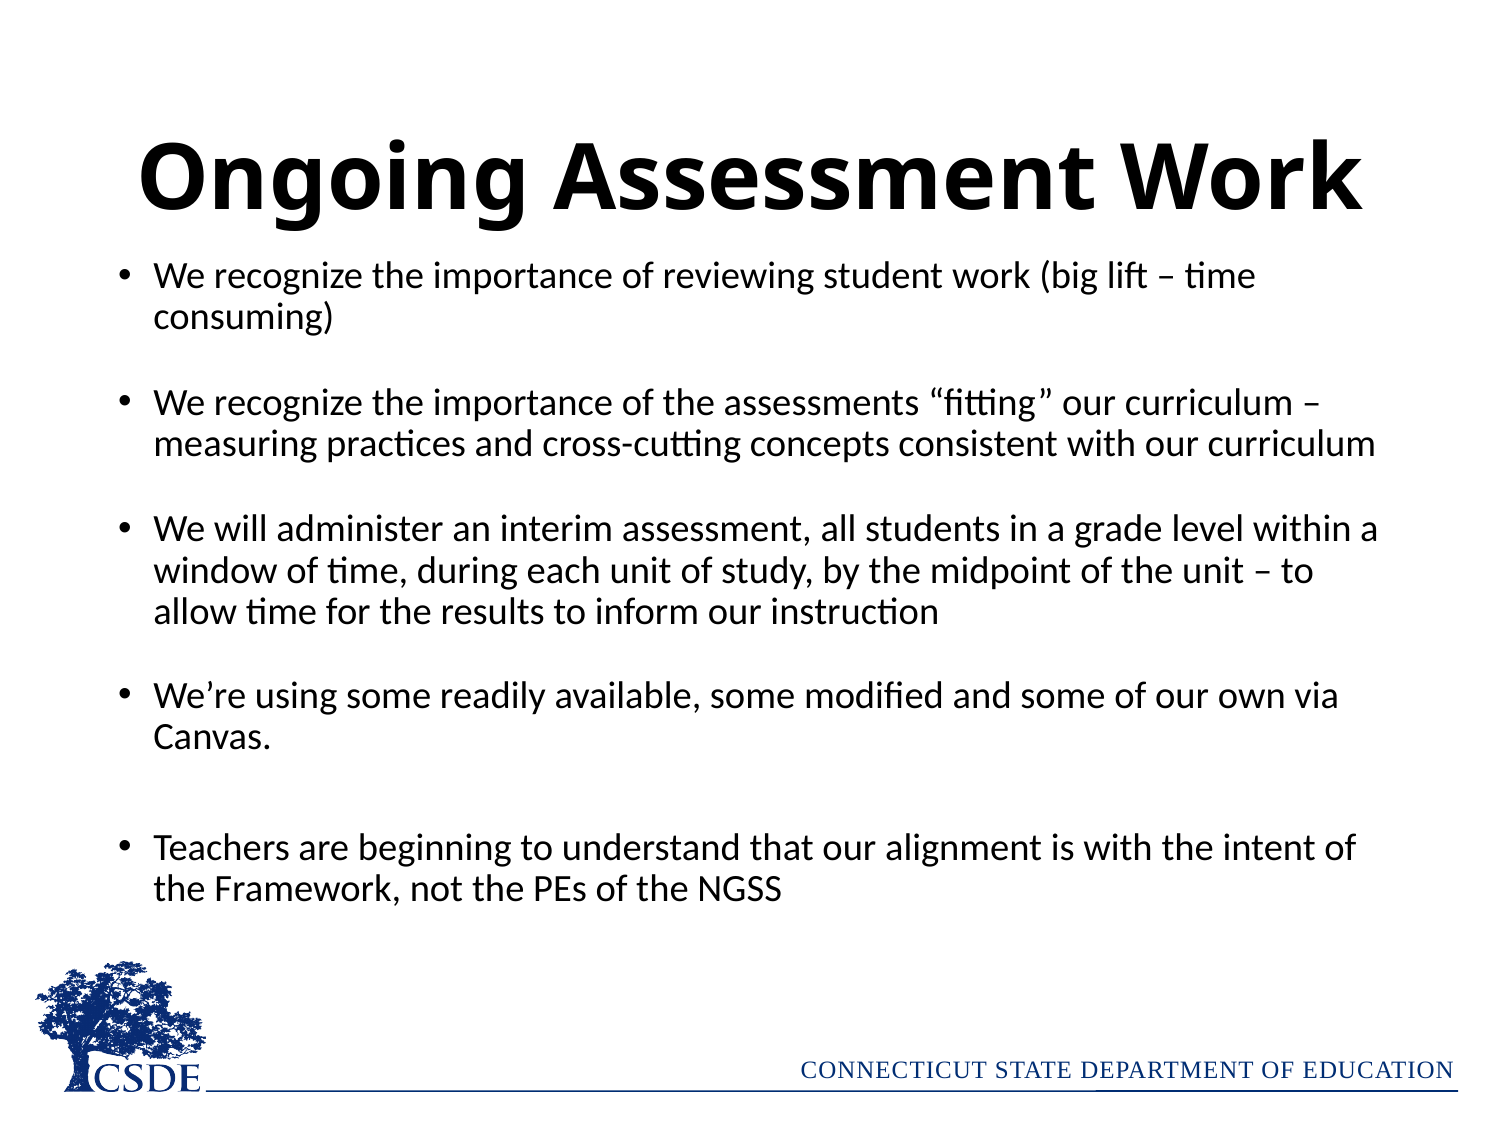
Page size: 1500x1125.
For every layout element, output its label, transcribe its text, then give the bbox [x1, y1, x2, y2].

list We recognize the importance of reviewing student work (big lift – time consuming) We recognize the importance of the assessments “fitting” our curriculum – measuring practices and cross-cutting concepts consistent with our curriculum We will administer an interim assessment, all students in a grade level within a window of time, during each unit of study, by the midpoint of the unit – to allow time for the results to inform our instruction We’re using some readily available, some modified and some of our own via Canvas. Teachers are beginning to understand that our alignment is with the intent of the Framework, not the PEs of the NGSS [103, 262, 1397, 953]
text_box [730, 532, 770, 592]
title Ongoing Assessment Work [103, 98, 1397, 262]
picture [35, 961, 206, 1092]
